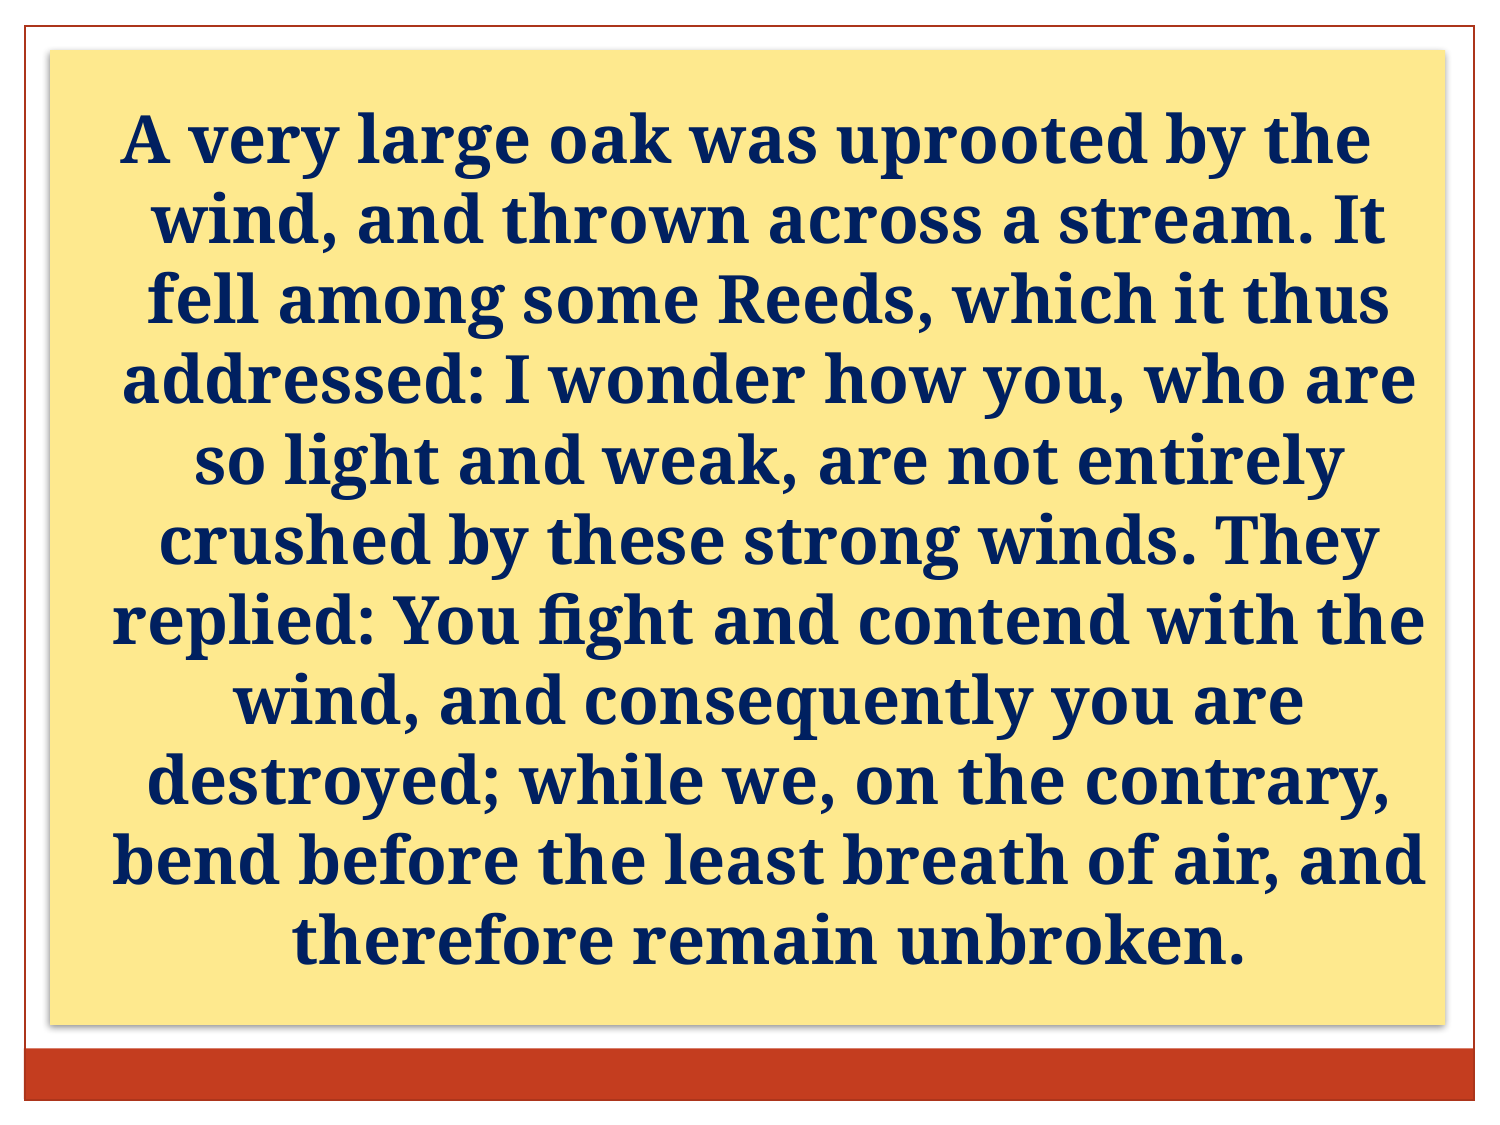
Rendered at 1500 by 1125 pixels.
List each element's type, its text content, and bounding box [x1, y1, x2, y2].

list A very large oak was uprooted by the wind, and thrown across a stream. It fell among some Reeds, which it thus addressed: I wonder how you, who are so light and weak, are not entirely crushed by these strong winds. They replied: You fight and contend with the wind, and consequently you are destroyed; while we, on the contrary, bend before the least breath of air, and therefore remain unbroken. [49, 49, 1446, 1026]
